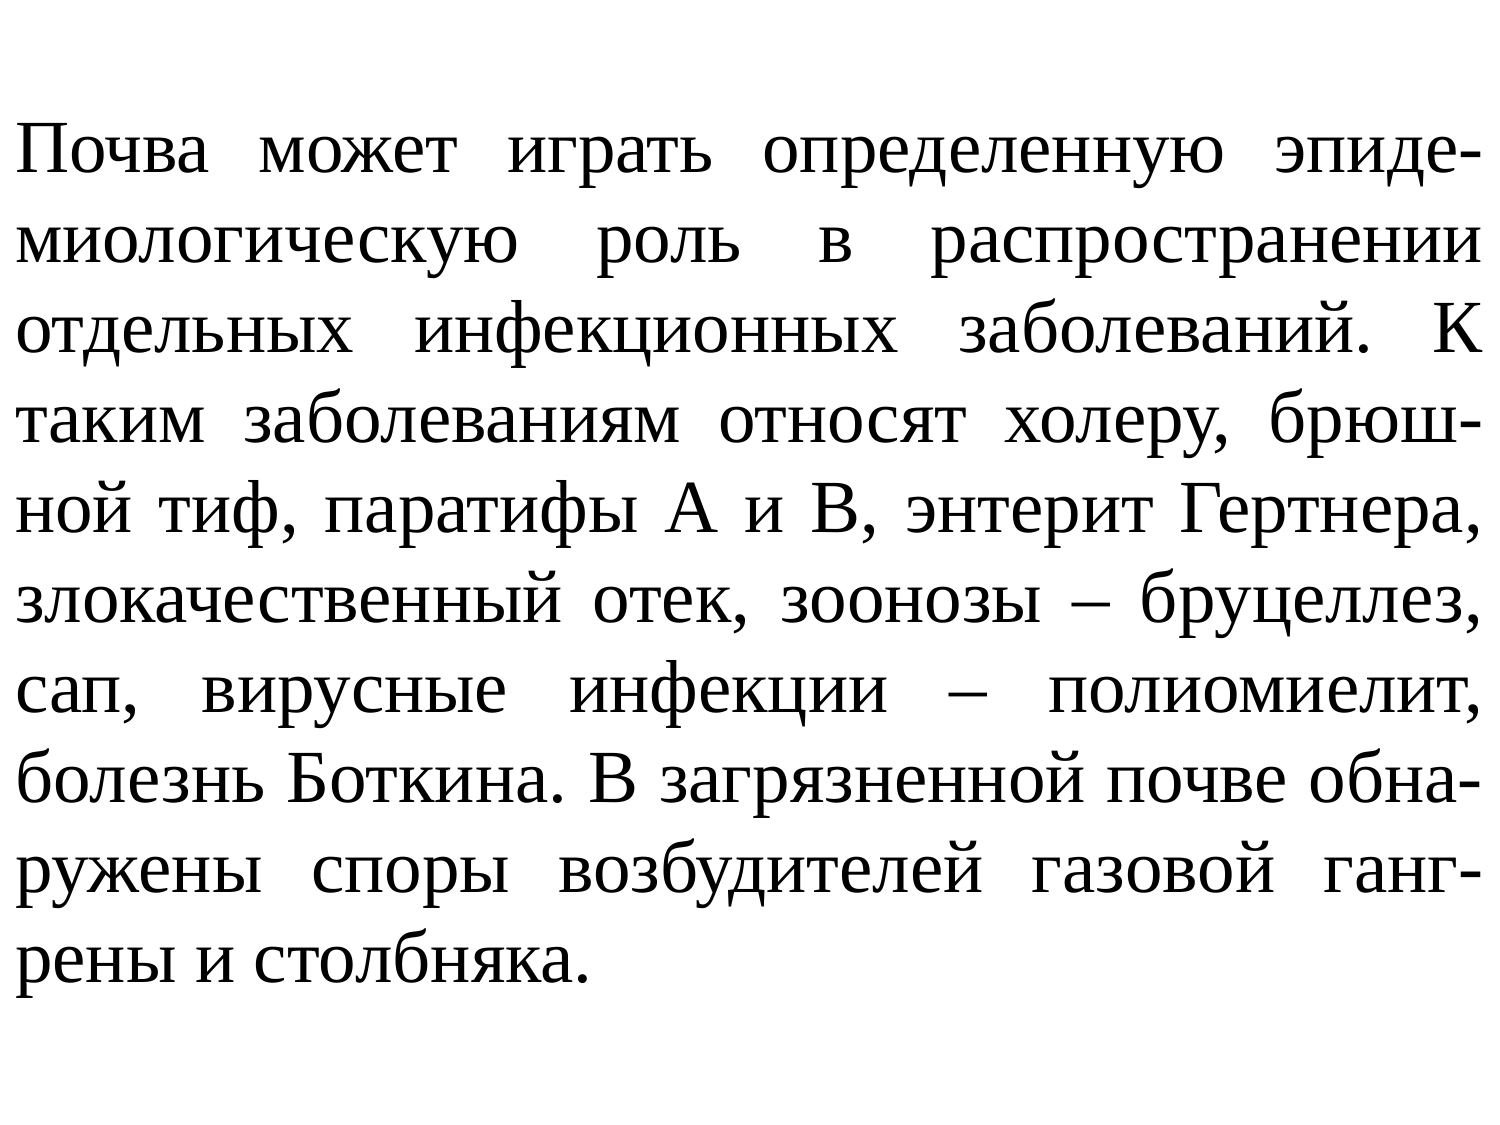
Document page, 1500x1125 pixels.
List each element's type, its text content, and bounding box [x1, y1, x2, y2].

list Почва может играть определенную эпиде-миологическую роль в распространении отдельных инфекционных заболеваний. К таким заболеваниям относят холеру, брюш-ной тиф, паратифы А и В, энтерит Гертнера, злокачественный отек, зоонозы – бруцеллез, сап, вирусные инфекции – полиомиелит, болезнь Боткина. В загрязненной почве обна-ружены споры возбудителей газовой ганг-рены и столбняка. [0, 0, 1500, 1125]
